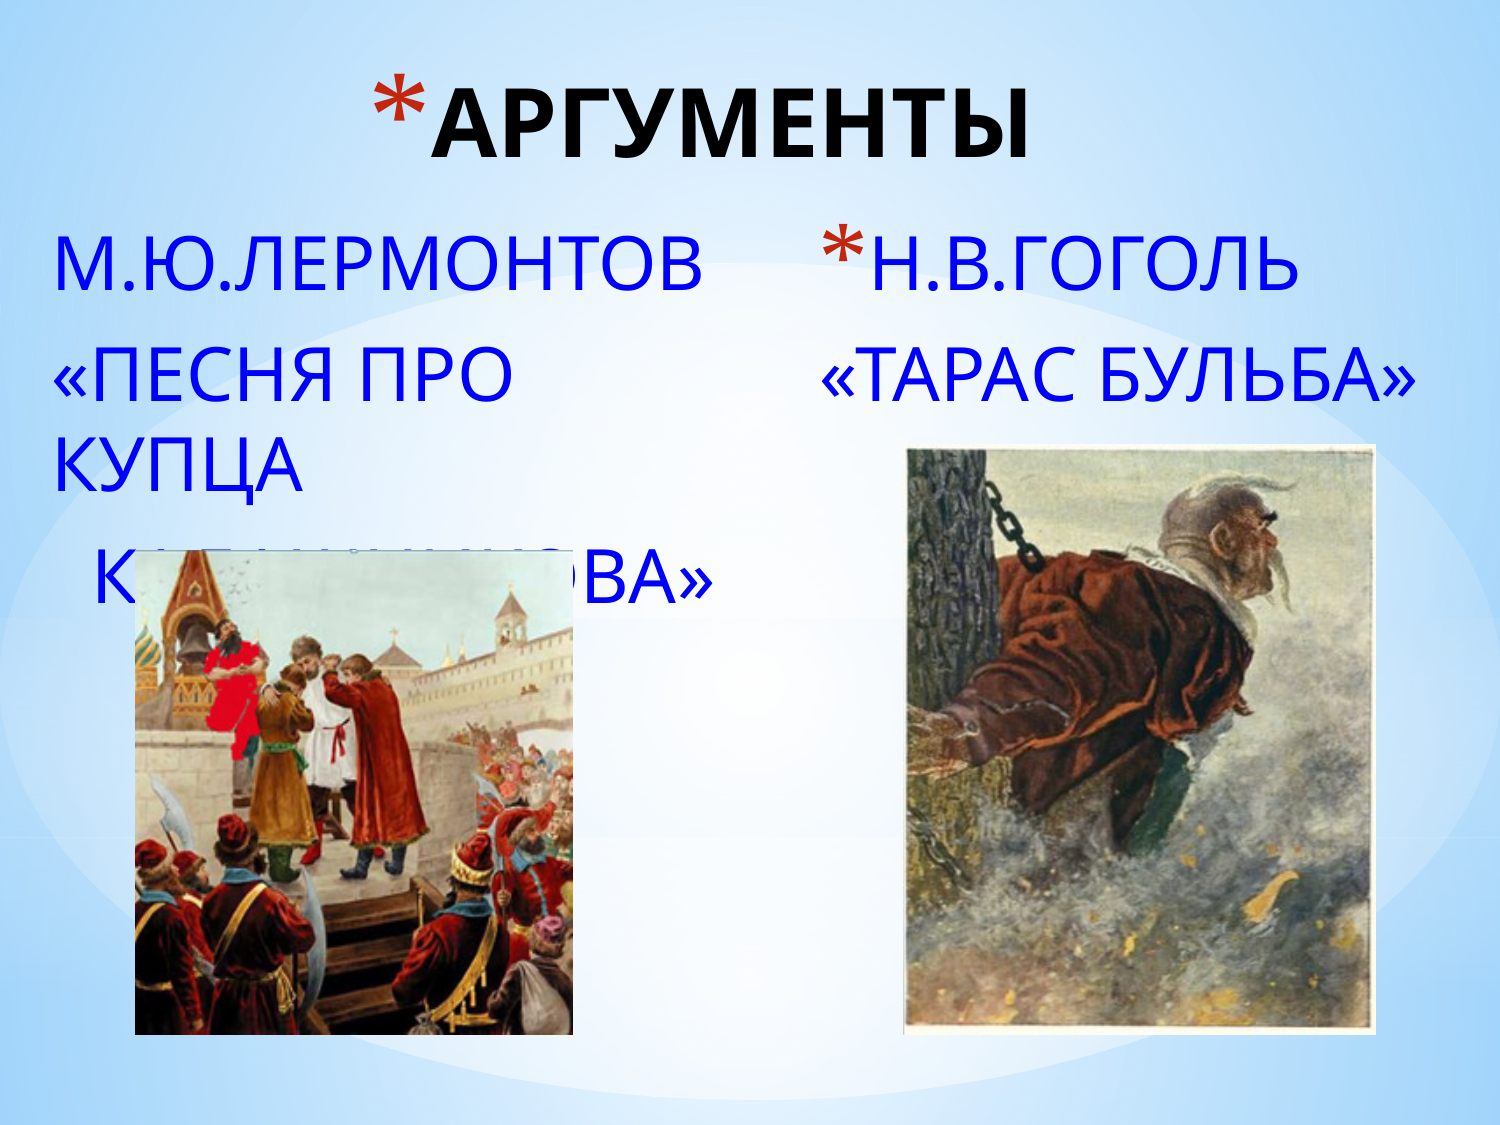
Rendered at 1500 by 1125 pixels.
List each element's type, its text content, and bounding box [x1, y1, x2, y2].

list М.Ю.ЛЕРМОНТОВ «ПЕСНЯ ПРО КУПЦА КАЛАШНИКОВА» [29, 208, 774, 1024]
picture [903, 444, 1377, 1036]
picture [135, 550, 574, 1036]
title АРГУМЕНТЫ [41, 54, 1363, 173]
list Н.В.ГОГОЛЬ «ТАРАС БУЛЬБА» [797, 208, 1471, 1035]
